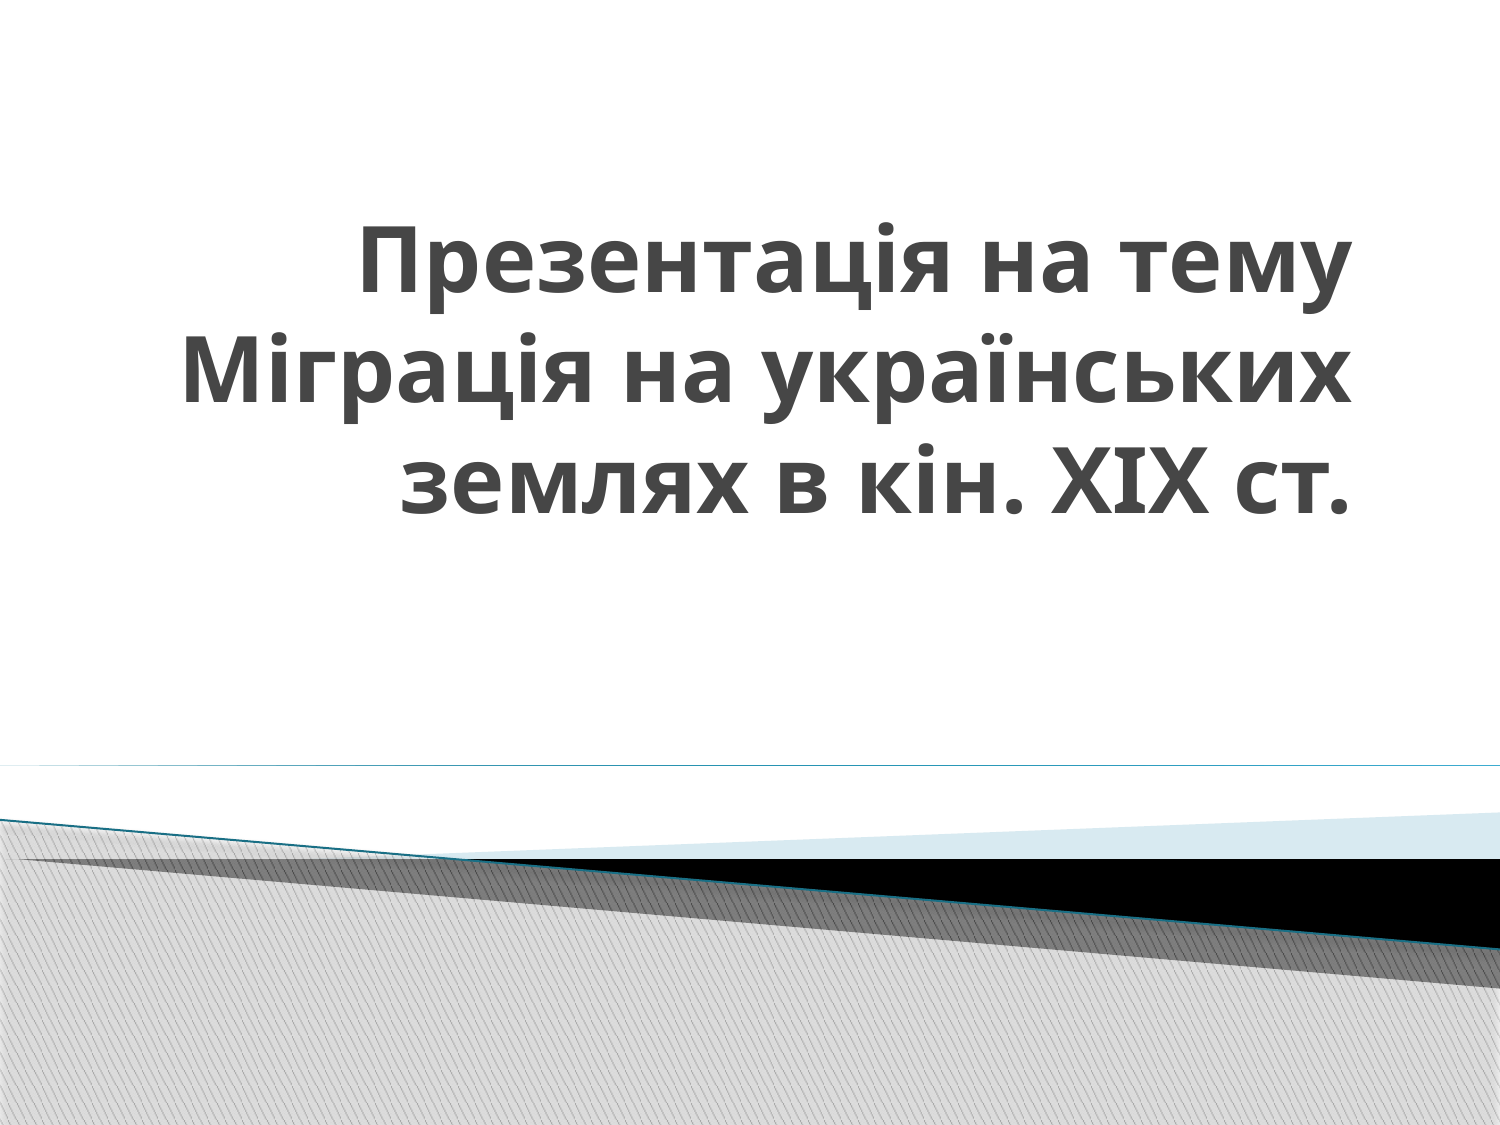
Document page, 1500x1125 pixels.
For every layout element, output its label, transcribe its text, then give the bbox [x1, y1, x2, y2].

picture [5, 859, 1500, 989]
title Презентація на тему Міграція на українських землях в кін. ХІХ ст. [93, 117, 1369, 539]
